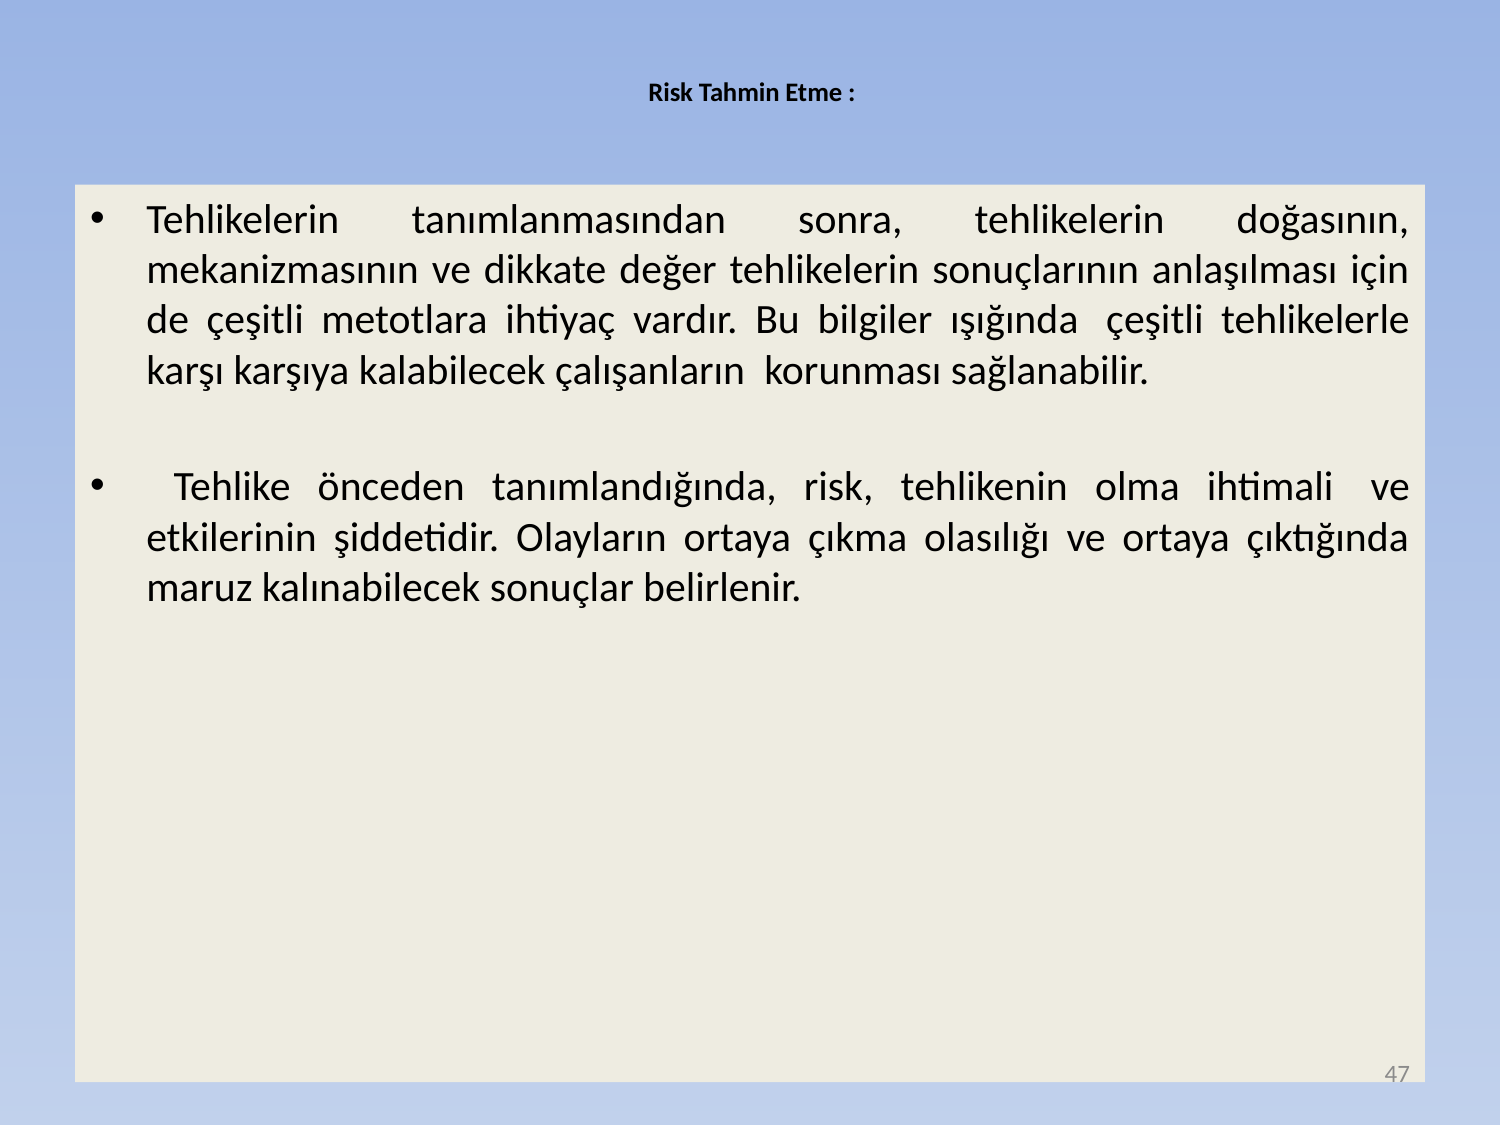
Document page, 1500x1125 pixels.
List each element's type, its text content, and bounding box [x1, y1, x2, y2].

list Tehlikelerin tanımlanmasından sonra, tehlikelerin doğasının, mekanizmasının ve dikkate değer tehlikelerin sonuçlarının anlaşılması için de çeşitli metotlara ihtiyaç vardır. Bu bilgiler ışığında çeşitli tehlikelerle karşı karşıya kalabilecek çalışanların korunması sağlanabilir. Tehlike önceden tanımlandığında, risk, tehlikenin olma ihtimali ve etkilerinin şiddetidir. Olayların ortaya çıkma olasılığı ve ortaya çıktığında maruz kalınabilecek sonuçlar belirlenir. [74, 184, 1426, 1083]
slide_number 47 [1074, 1042, 1425, 1103]
title Risk Tahmin Etme : [76, 66, 1428, 148]
